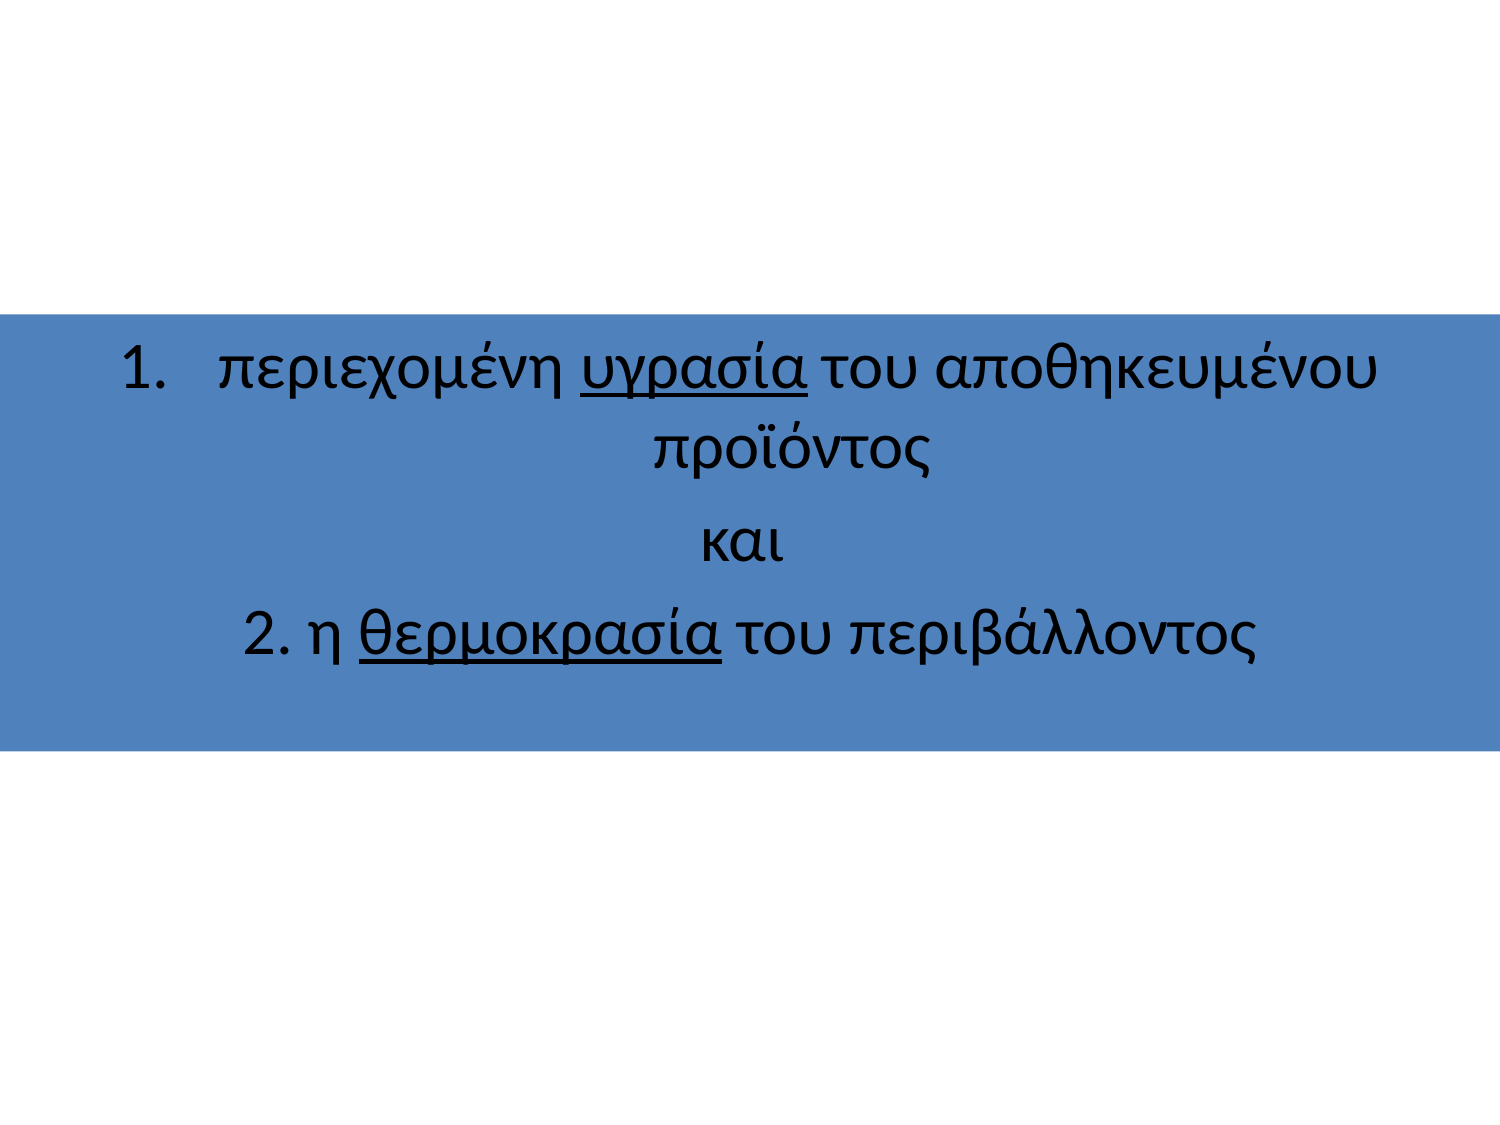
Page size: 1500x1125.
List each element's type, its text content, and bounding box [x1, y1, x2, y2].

list περιεχομένη υγρασία του αποθηκευμένου προϊόντος και 2. η θερμοκρασία του περιβάλλοντος [0, 314, 1500, 752]
